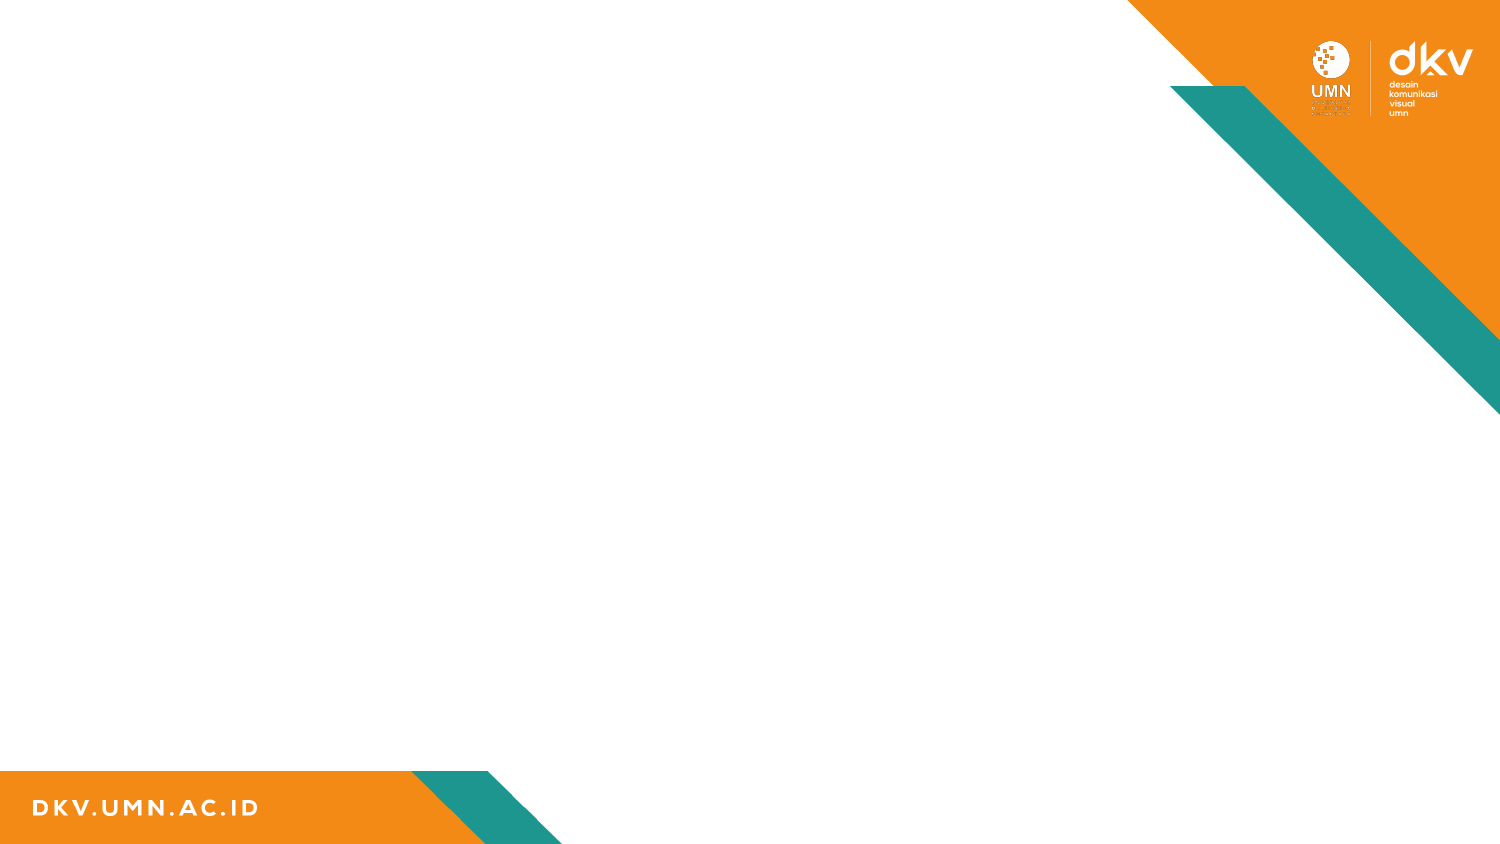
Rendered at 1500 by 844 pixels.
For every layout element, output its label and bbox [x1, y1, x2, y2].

picture [0, 771, 562, 844]
picture [1312, 41, 1473, 116]
